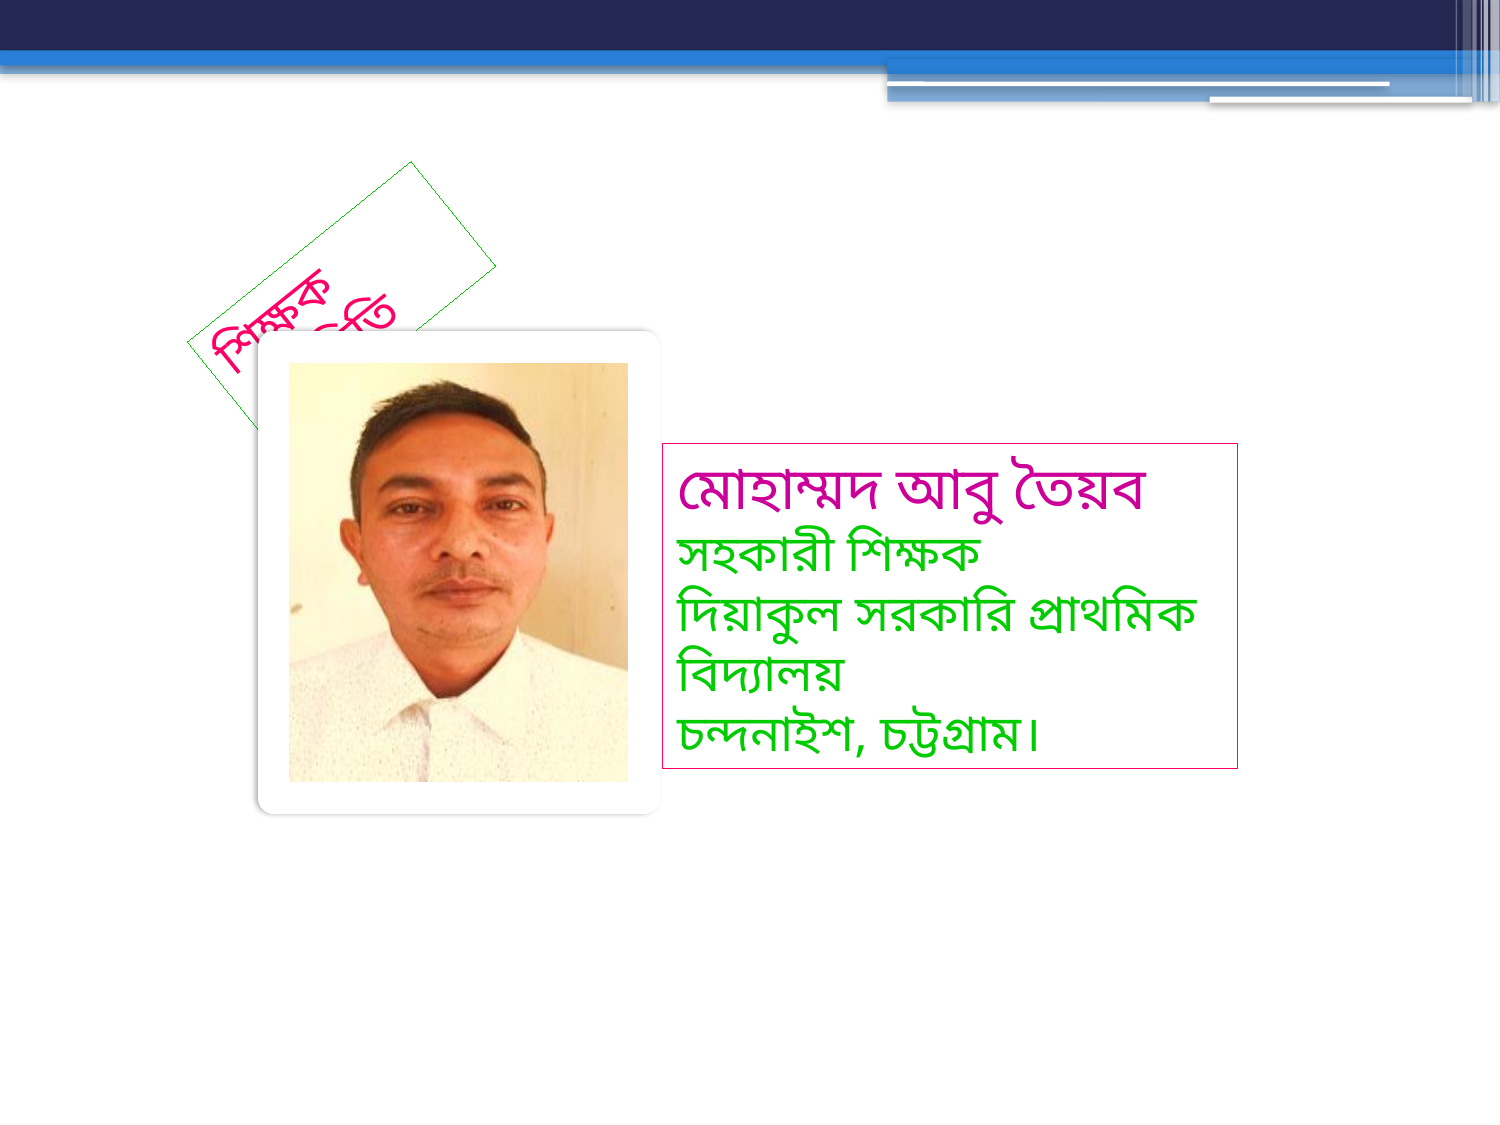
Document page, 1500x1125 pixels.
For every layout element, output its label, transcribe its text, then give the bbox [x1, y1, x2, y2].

text_box শিক্ষক পরিচিতি [187, 161, 496, 422]
picture [288, 362, 629, 783]
text_box মোহাম্মদ আবু তৈয়ব সহকারী শিক্ষক দিয়াকুল সরকারি প্রাথমিক বিদ্যালয় চন্দনাইশ, চট্টগ্রাম। [662, 443, 1238, 769]
